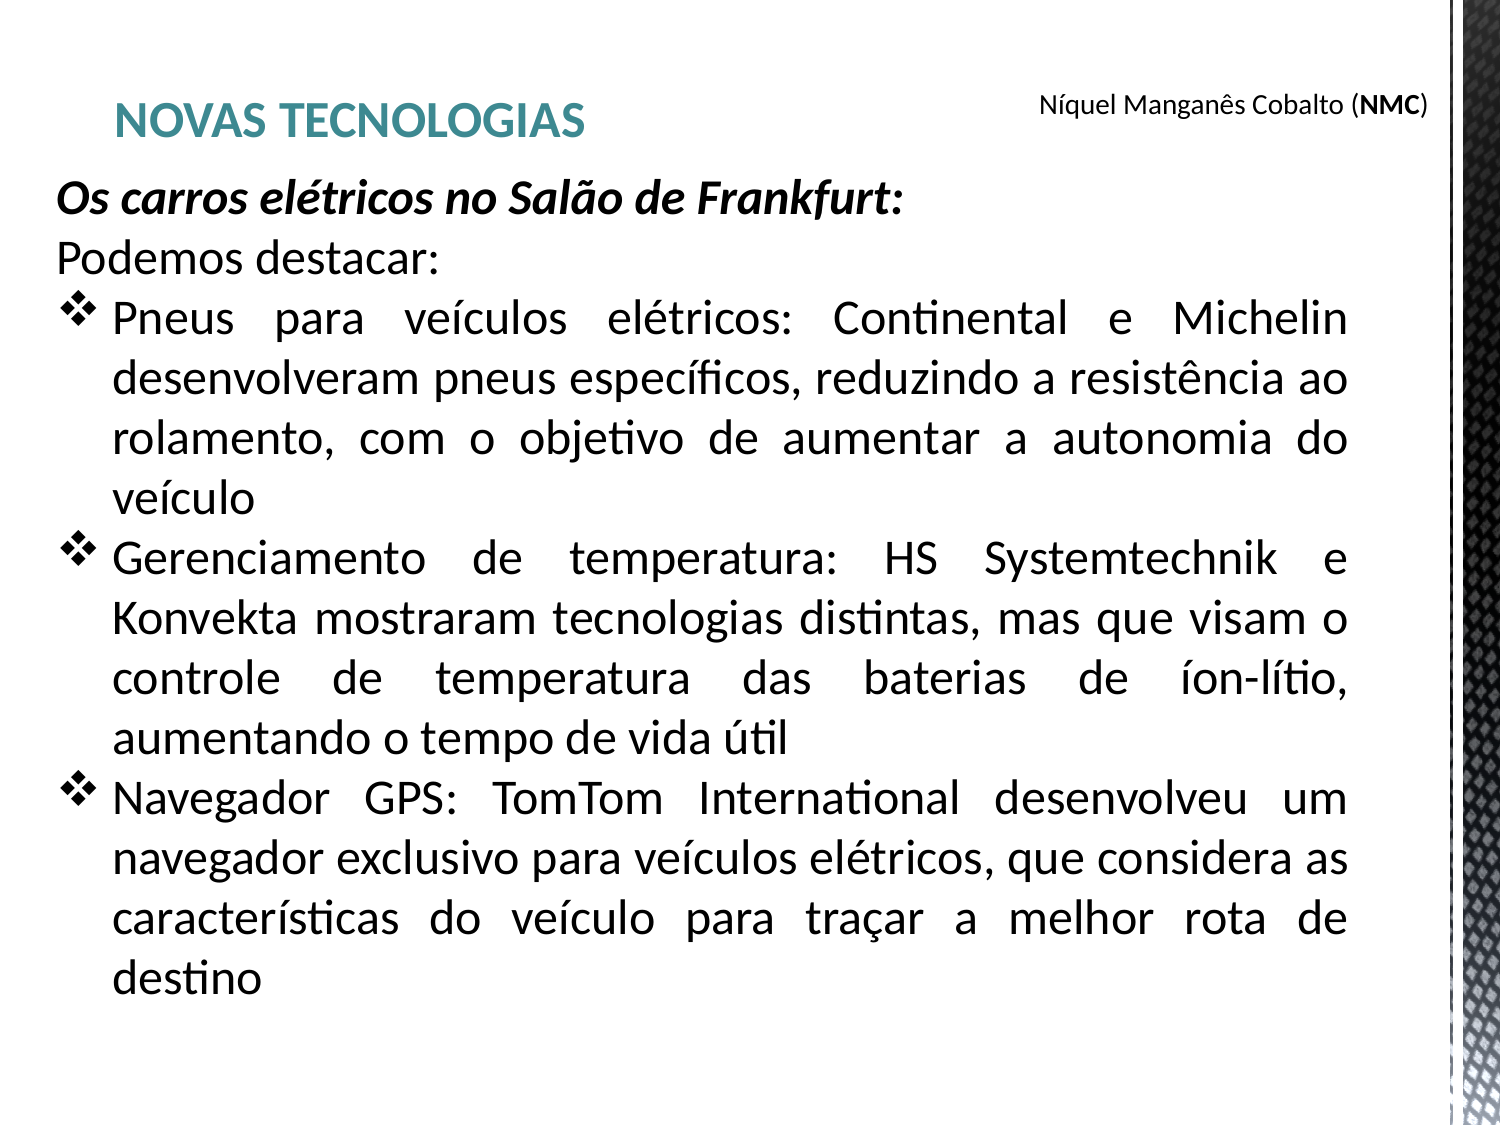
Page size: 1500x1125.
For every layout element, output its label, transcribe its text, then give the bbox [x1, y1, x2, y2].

text_box NOVAS TECNOLOGIAS [100, 78, 1412, 156]
text_box Os carros elétricos no Salão de Frankfurt: Podemos destacar: Pneus para veículos elétricos: Continental e Michelin desenvolveram pneus específicos, reduzindo a resistência ao rolamento, com o objetivo de aumentar a autonomia do veículo Gerenciamento de temperatura: HS Systemtechnik e Konvekta mostraram tecnologias distintas, mas que visam o controle de temperatura das baterias de íon-lítio, aumentando o tempo de vida útil Navegador GPS: TomTom International desenvolveu um navegador exclusivo para veículos elétricos, que considera as características do veículo para traçar a melhor rota de destino [41, 156, 1365, 1072]
text_box Níquel Manganês Cobalto (NMC) [1024, 78, 1444, 128]
picture [1447, 0, 1500, 1125]
